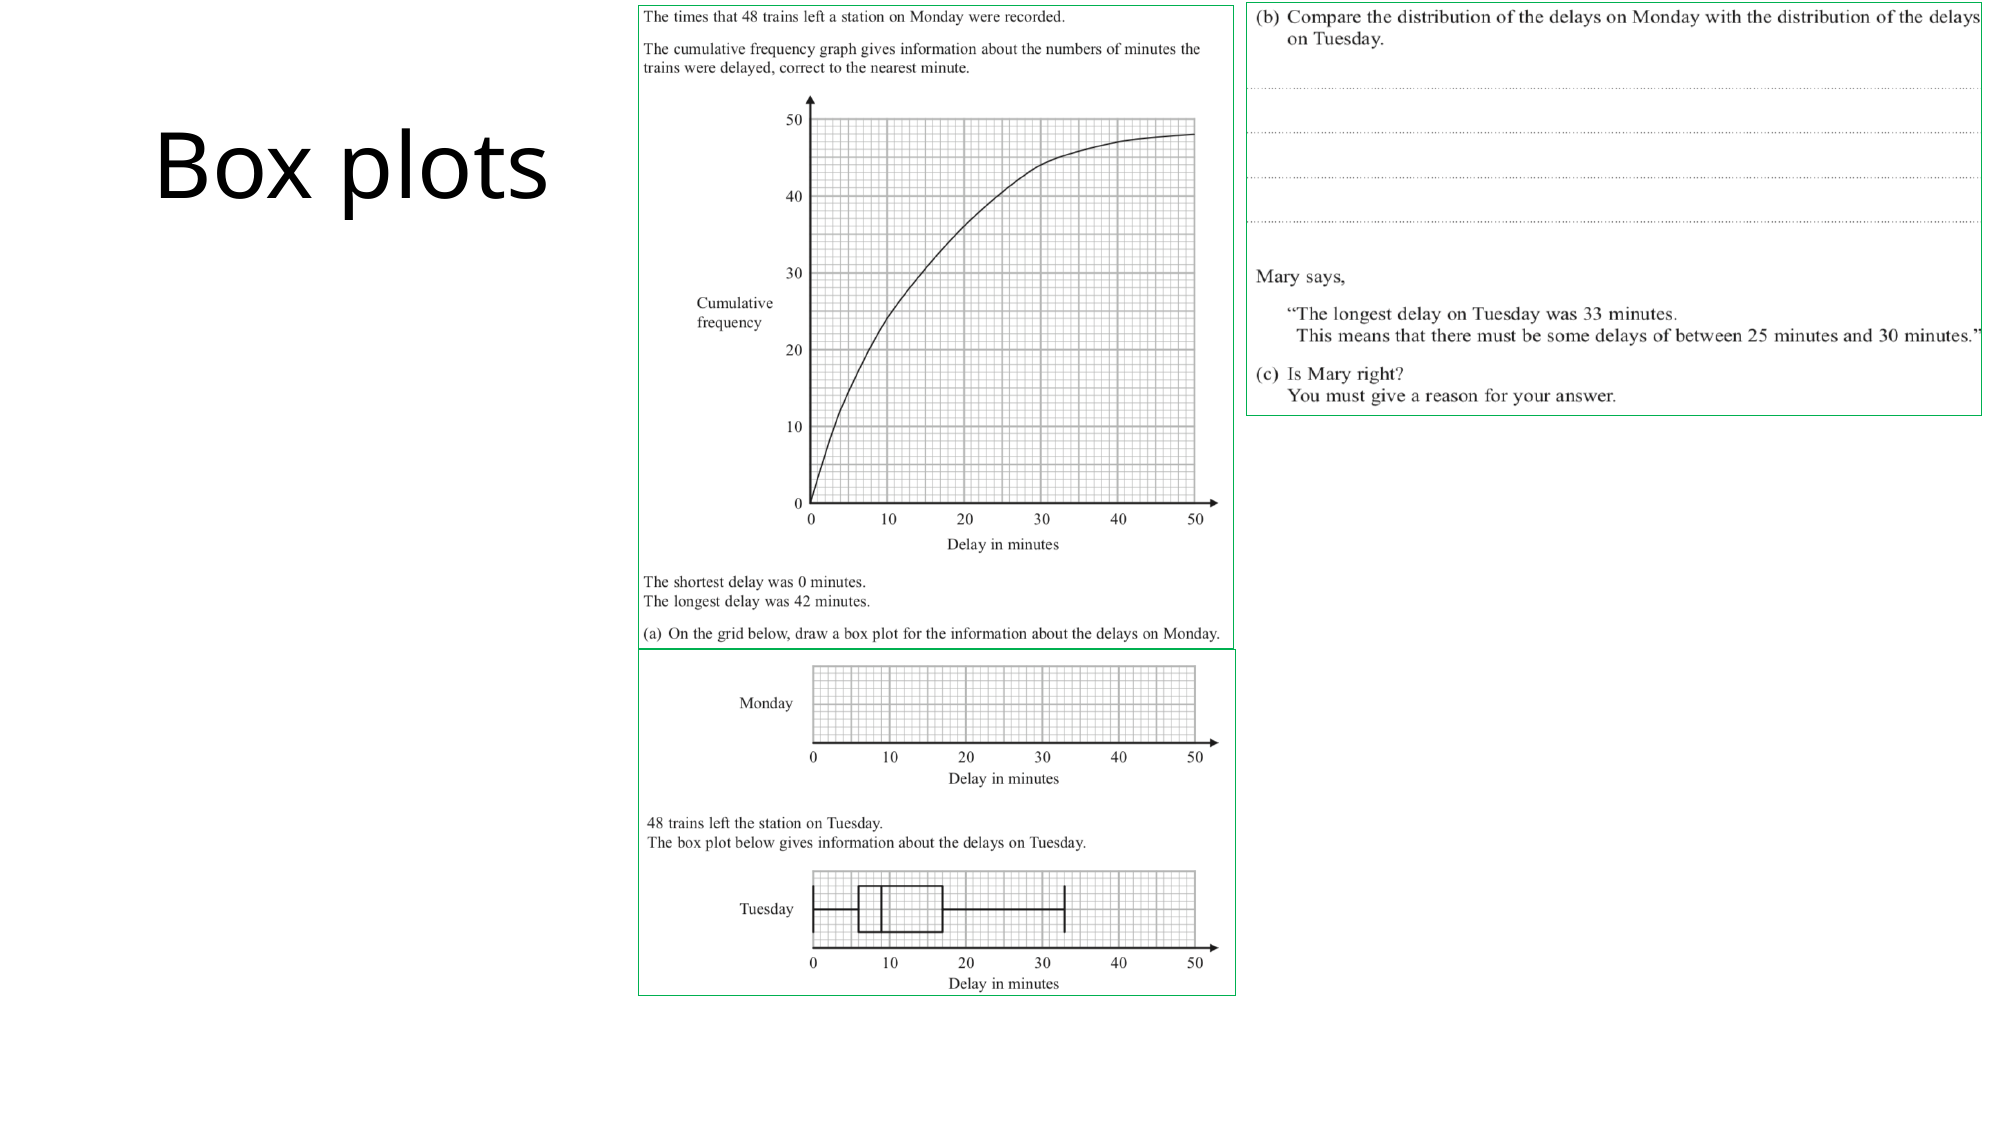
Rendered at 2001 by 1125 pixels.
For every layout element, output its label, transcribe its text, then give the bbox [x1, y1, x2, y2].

picture [638, 5, 1234, 649]
picture [1246, 2, 1982, 416]
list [638, 649, 1236, 996]
title Box plots [1234, 59, 1246, 278]
title Box plots [137, 59, 638, 278]
